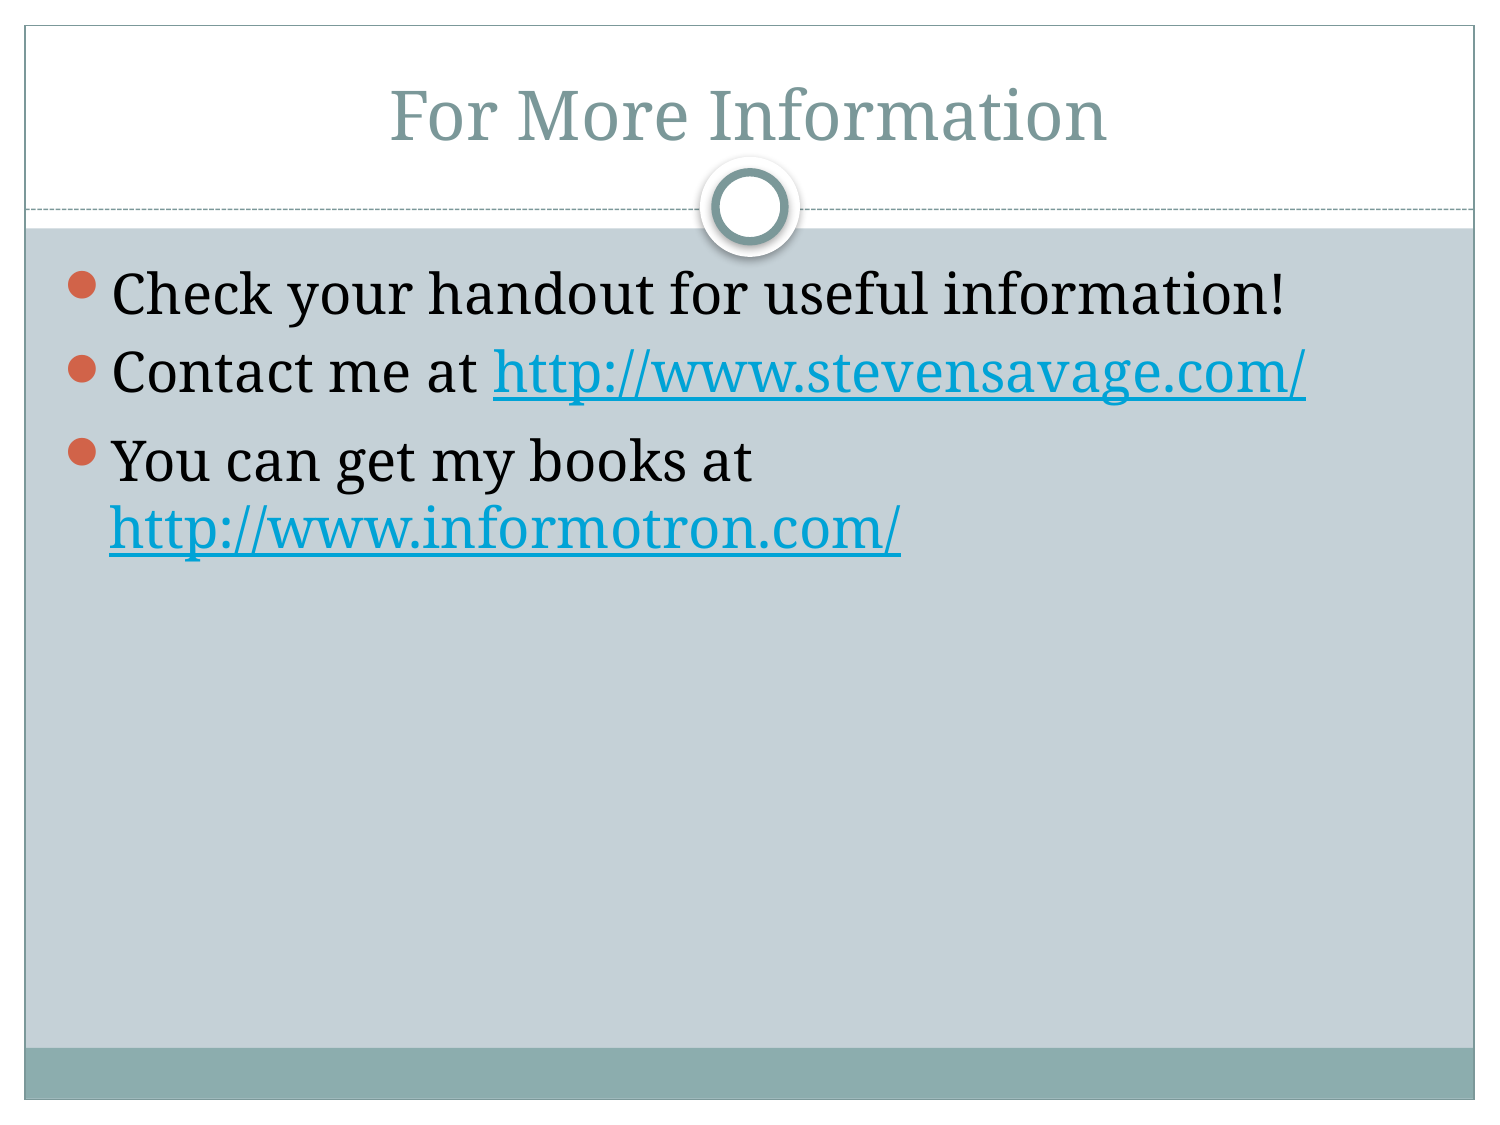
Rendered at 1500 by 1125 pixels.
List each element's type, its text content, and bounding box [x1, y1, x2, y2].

list Check your handout for useful information! Contact me at http://www.stevensavage.com/ You can get my books at http://www.informotron.com/ [49, 250, 1445, 1001]
title For More Information [49, 37, 1450, 162]
